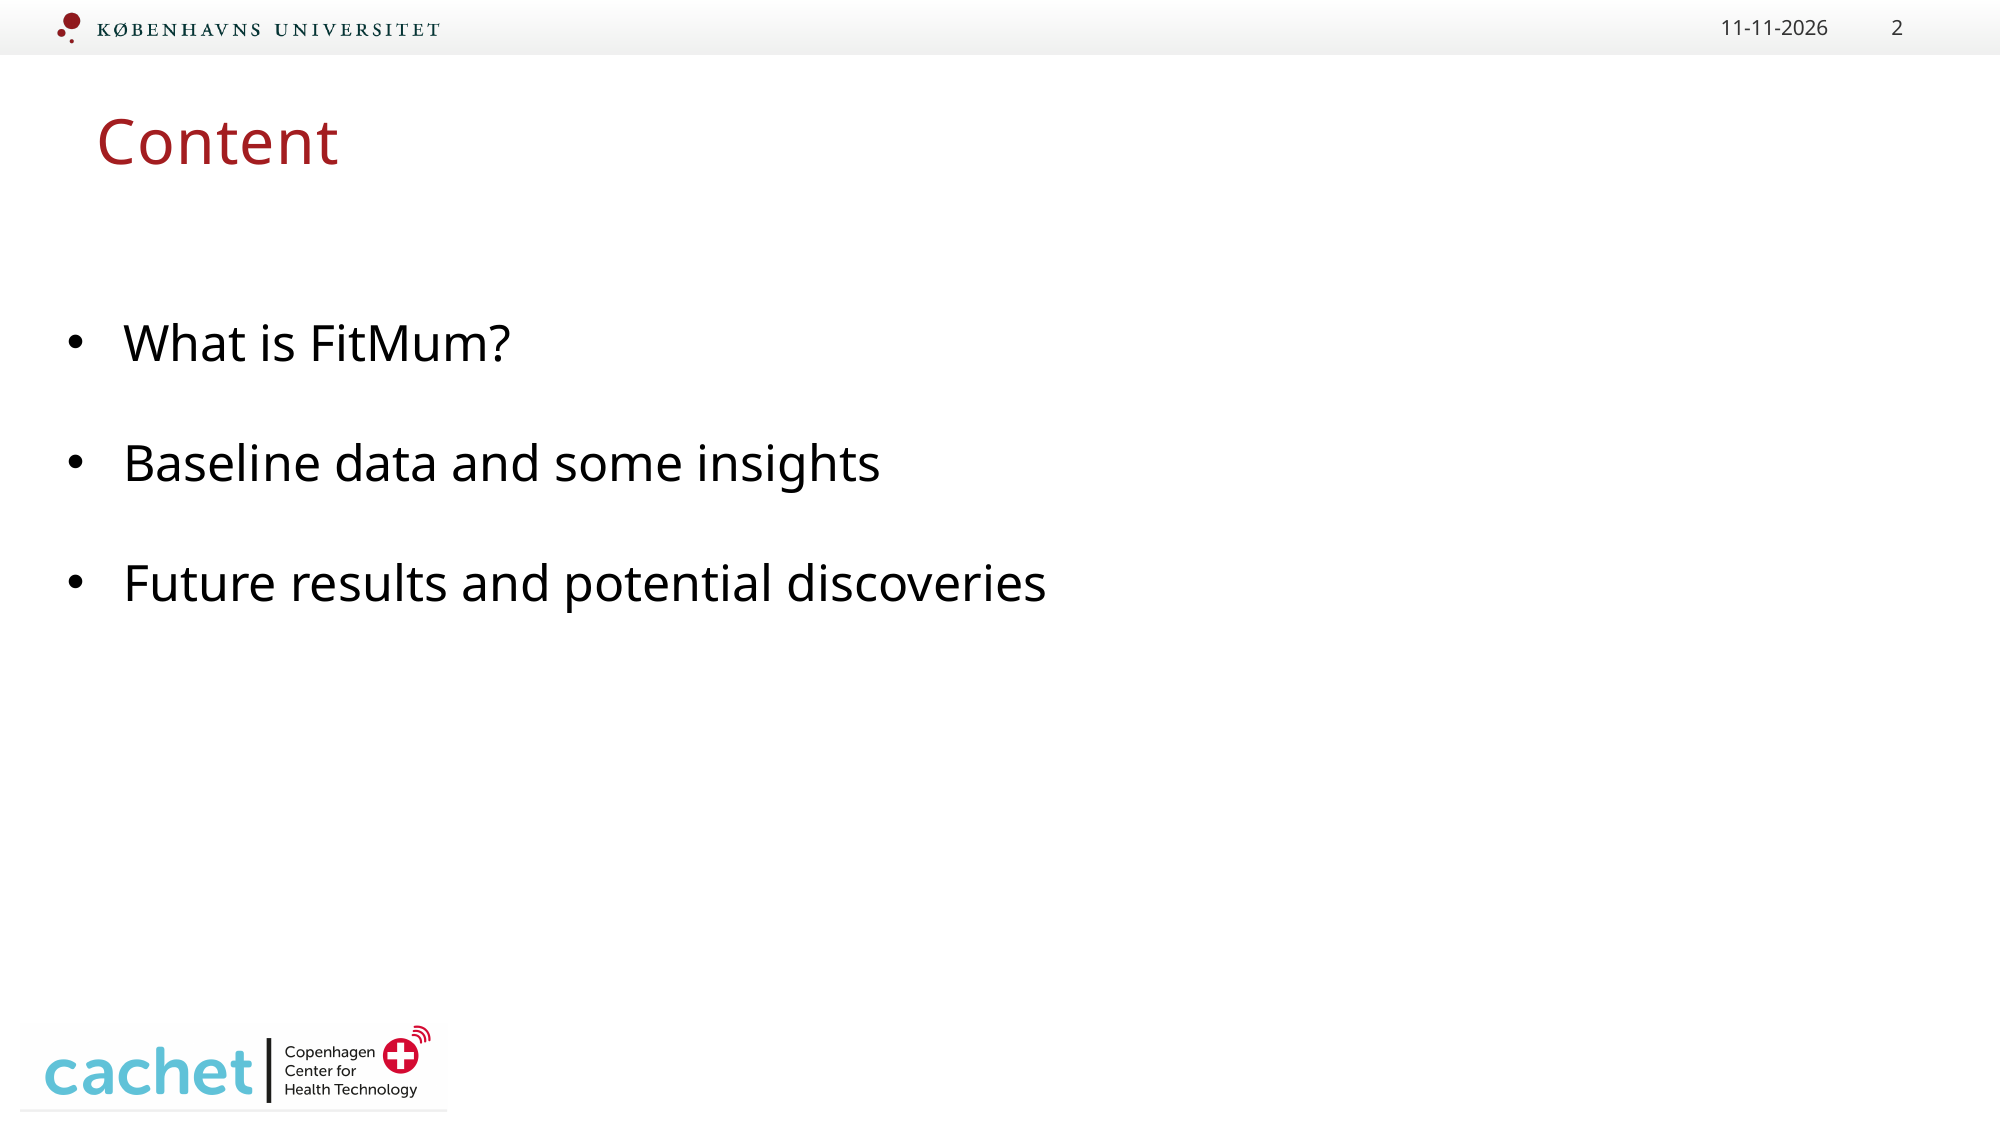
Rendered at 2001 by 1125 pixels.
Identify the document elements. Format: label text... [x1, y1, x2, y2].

picture [91, 15, 476, 42]
slide_number 2 [1840, 14, 1904, 43]
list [20, 1023, 448, 1112]
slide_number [1694, 14, 1829, 43]
text_box What is FitMum? Baseline data and some insights Future results and potential discoveries [52, 243, 1301, 619]
title Content [96, 101, 1904, 244]
